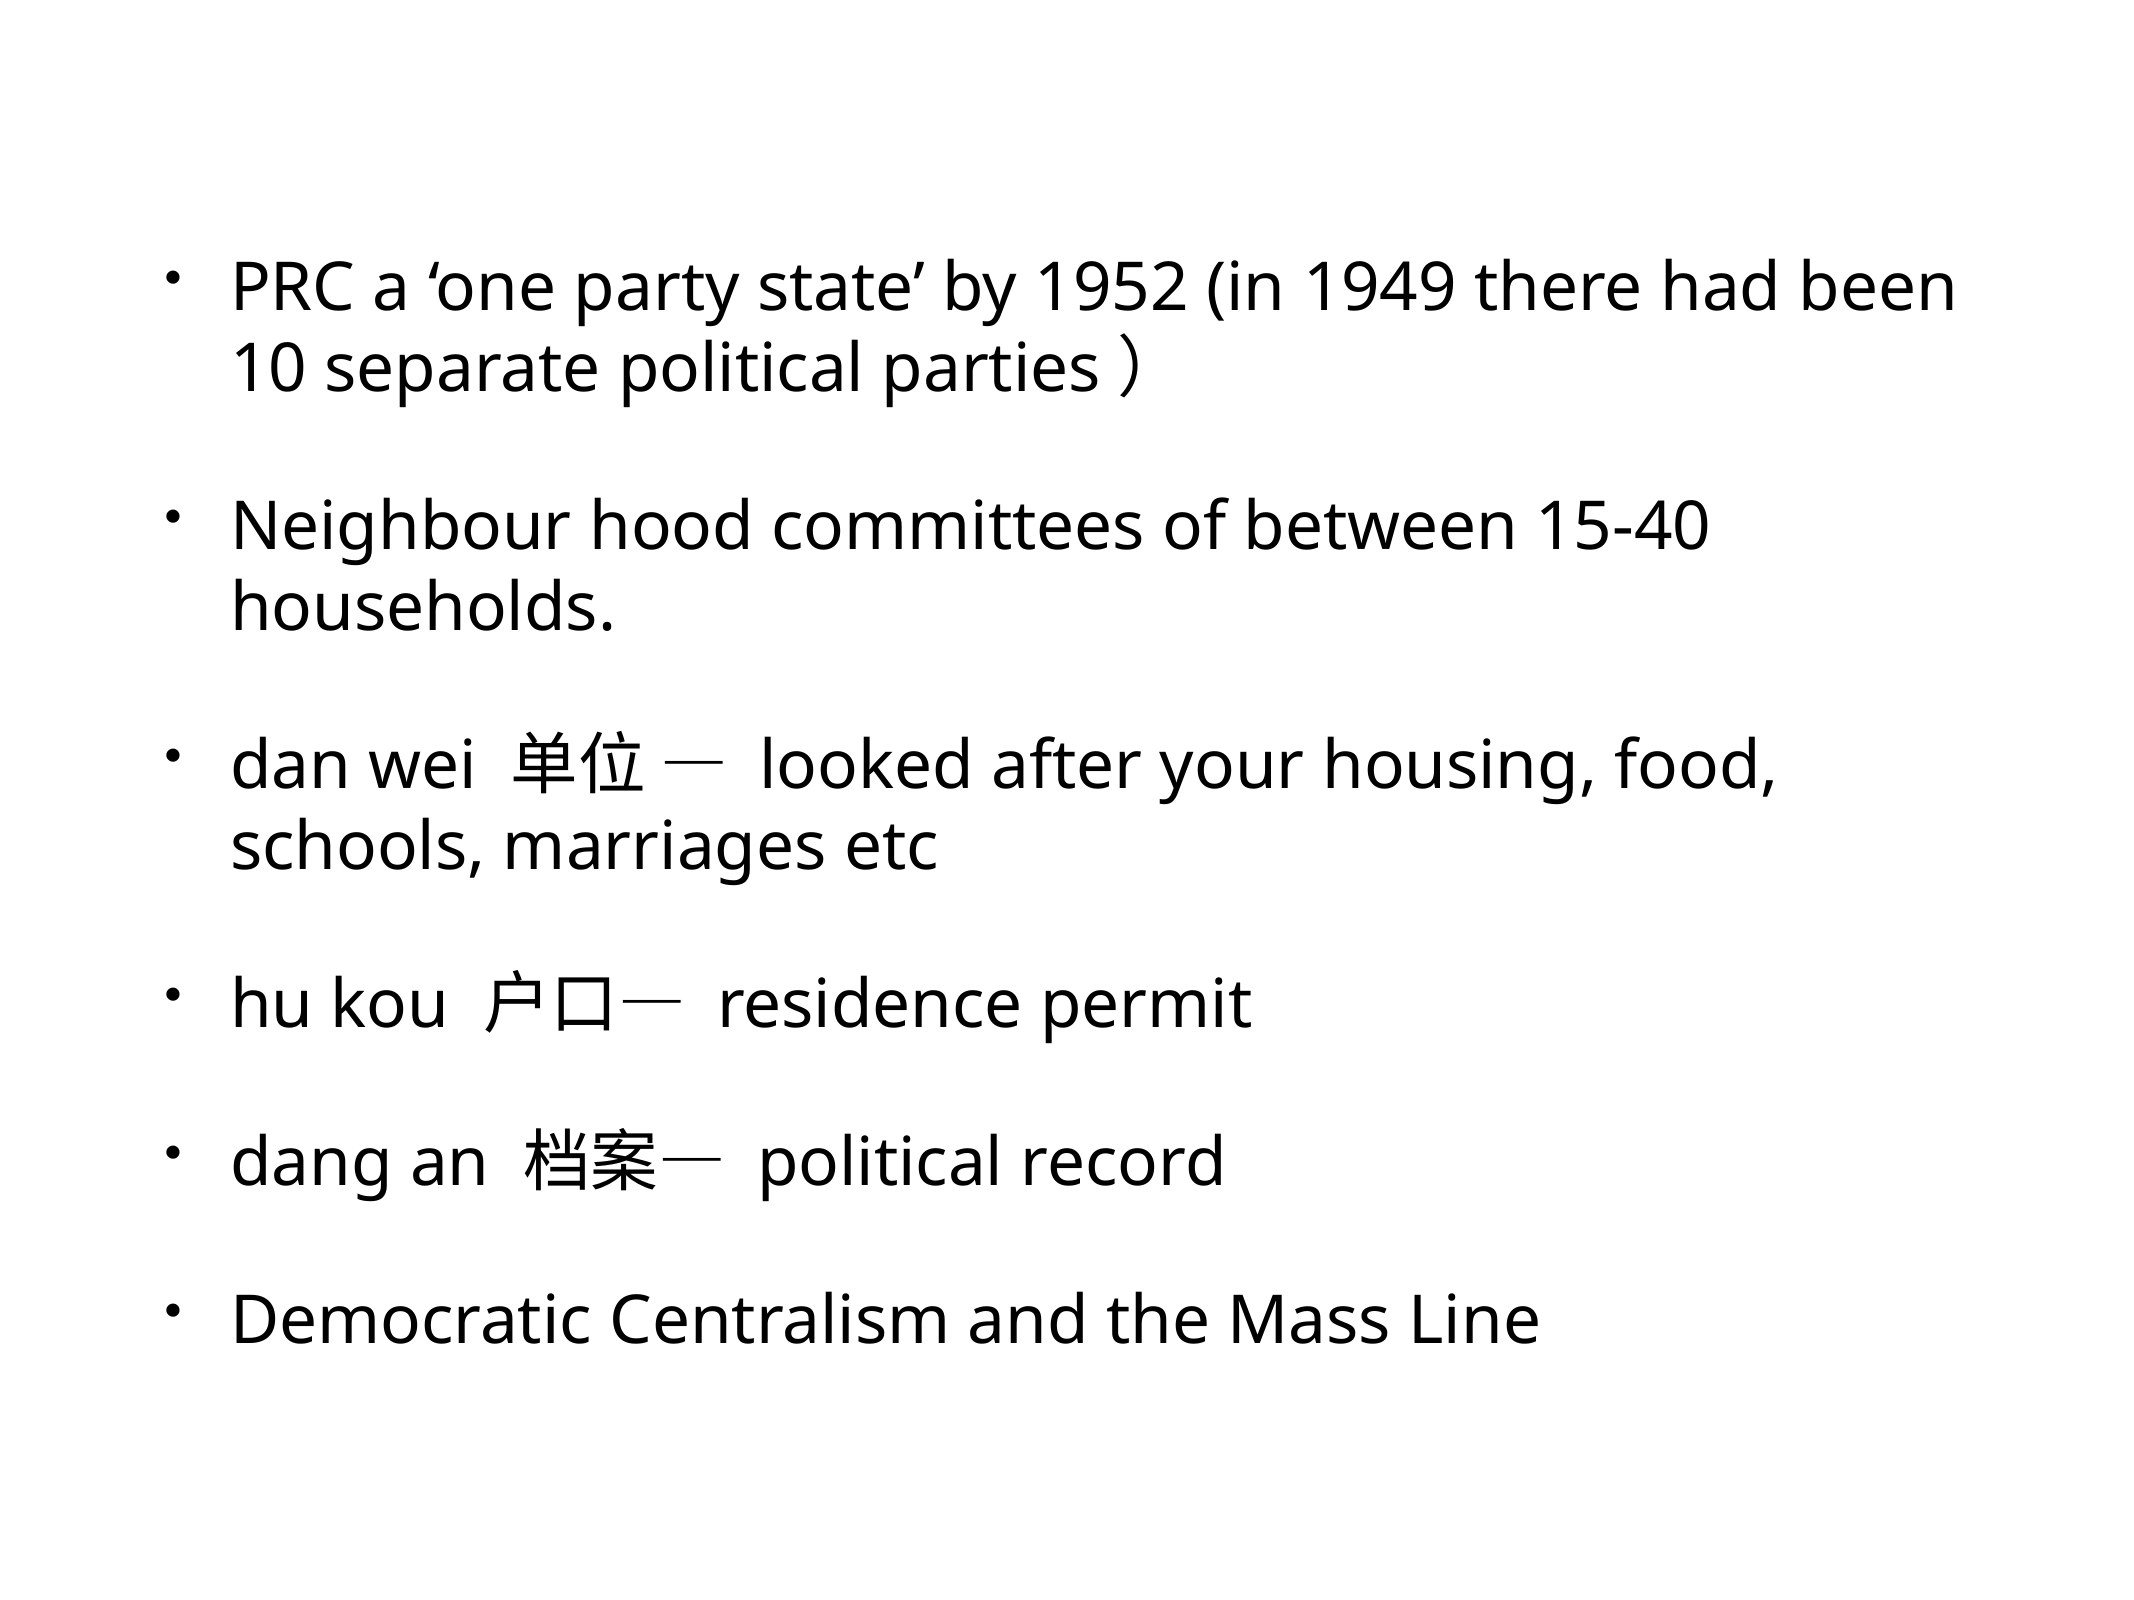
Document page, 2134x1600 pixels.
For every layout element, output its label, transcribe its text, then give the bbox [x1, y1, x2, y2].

list PRC a ‘one party state’ by 1952 (in 1949 there had been 10 separate political parties） Neighbour hood committees of between 15-40 households. dan wei 单位 — looked after your housing, food, schools, marriages etc hu kou 户口— residence permit dang an 档案— political record Democratic Centralism and the Mass Line [155, 207, 1978, 1393]
